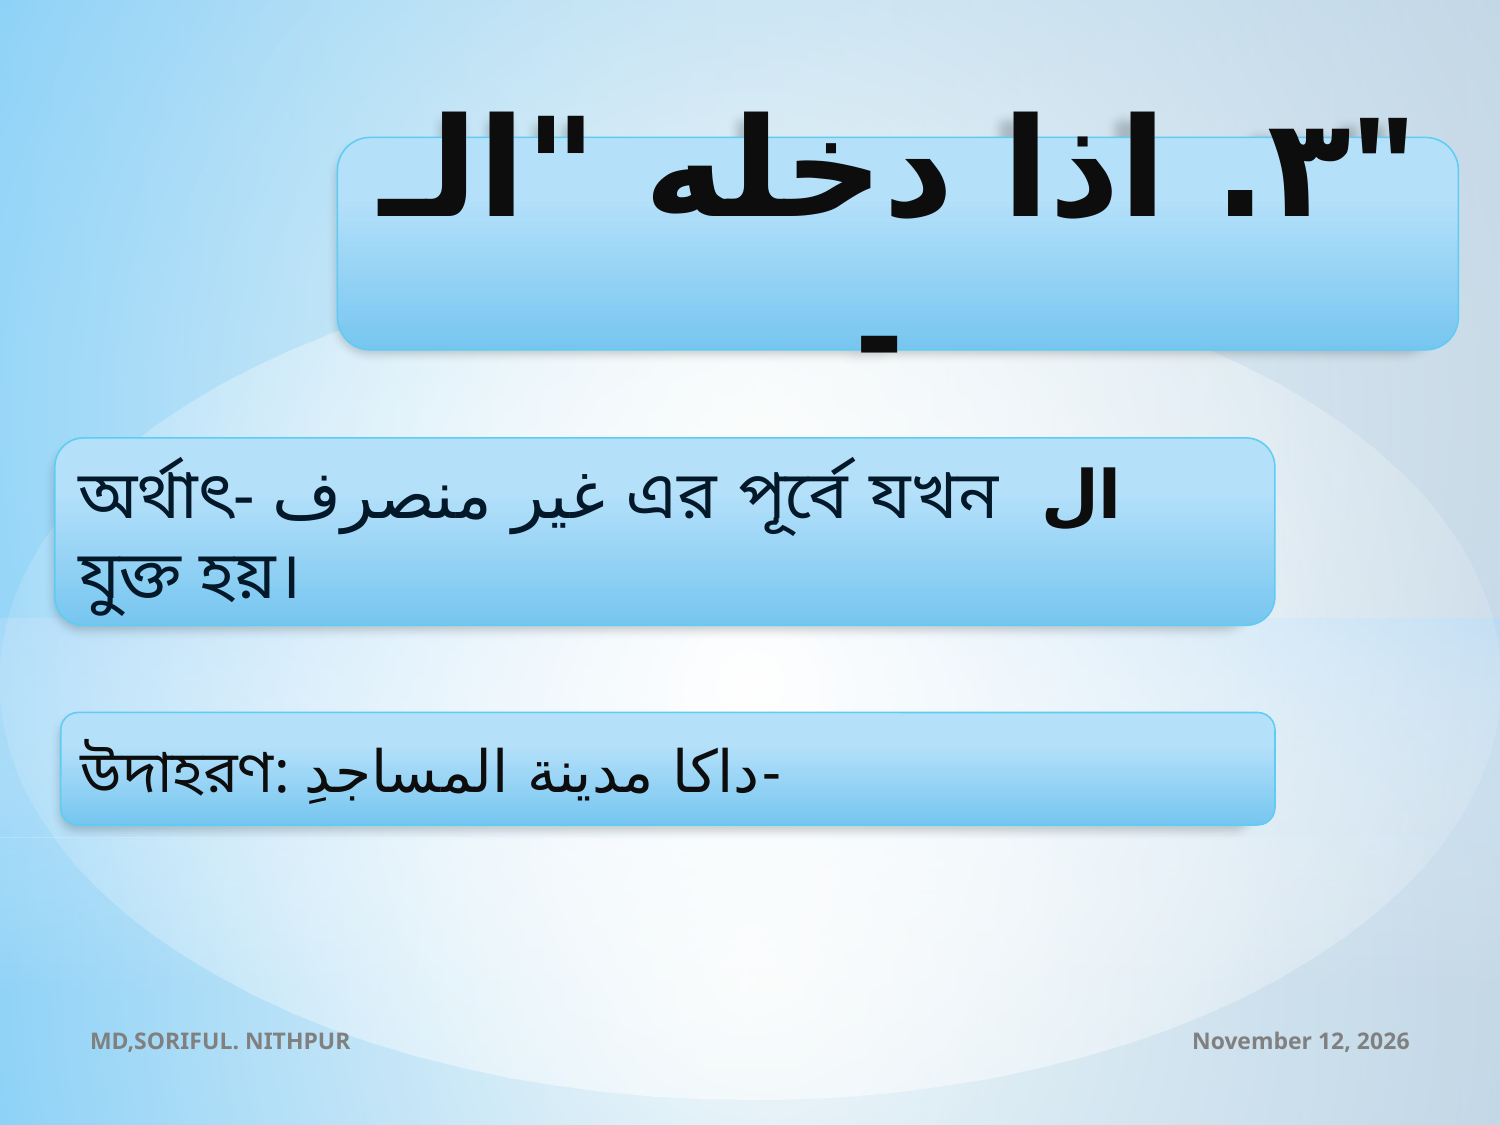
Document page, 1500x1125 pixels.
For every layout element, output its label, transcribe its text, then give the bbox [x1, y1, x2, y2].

text_box উদাহরণ: داكا مدينة المساجدِ- [59, 711, 1276, 826]
text_box ٣. اذا دخله "الـ" - [336, 136, 1460, 351]
footer MD,SORIFUL. NITHPUR [75, 1012, 625, 1073]
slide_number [1012, 1012, 1425, 1073]
text_box অর্থাৎ- غير منصرف এর পূর্বে যখন ال যুক্ত হয়। [54, 437, 1276, 627]
